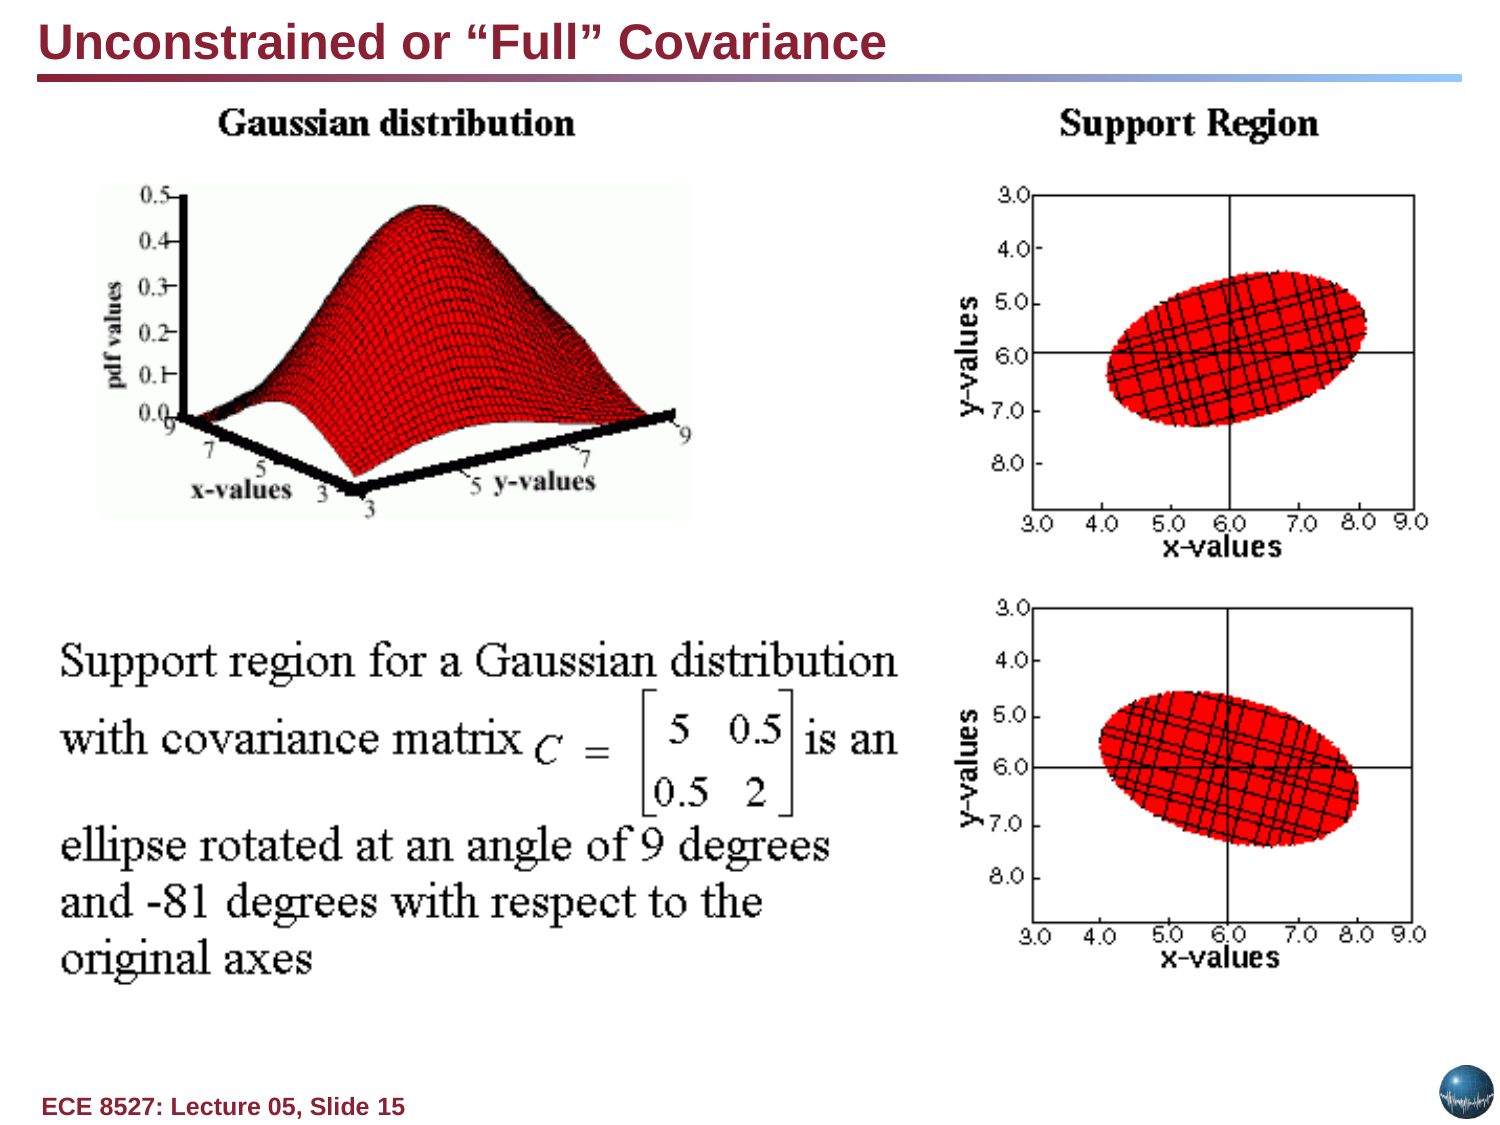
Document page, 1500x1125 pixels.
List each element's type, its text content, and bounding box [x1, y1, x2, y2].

picture [51, 86, 1445, 1007]
picture [1439, 1065, 1494, 1119]
text_box Unconstrained or “Full” Covariance [37, 9, 1463, 70]
